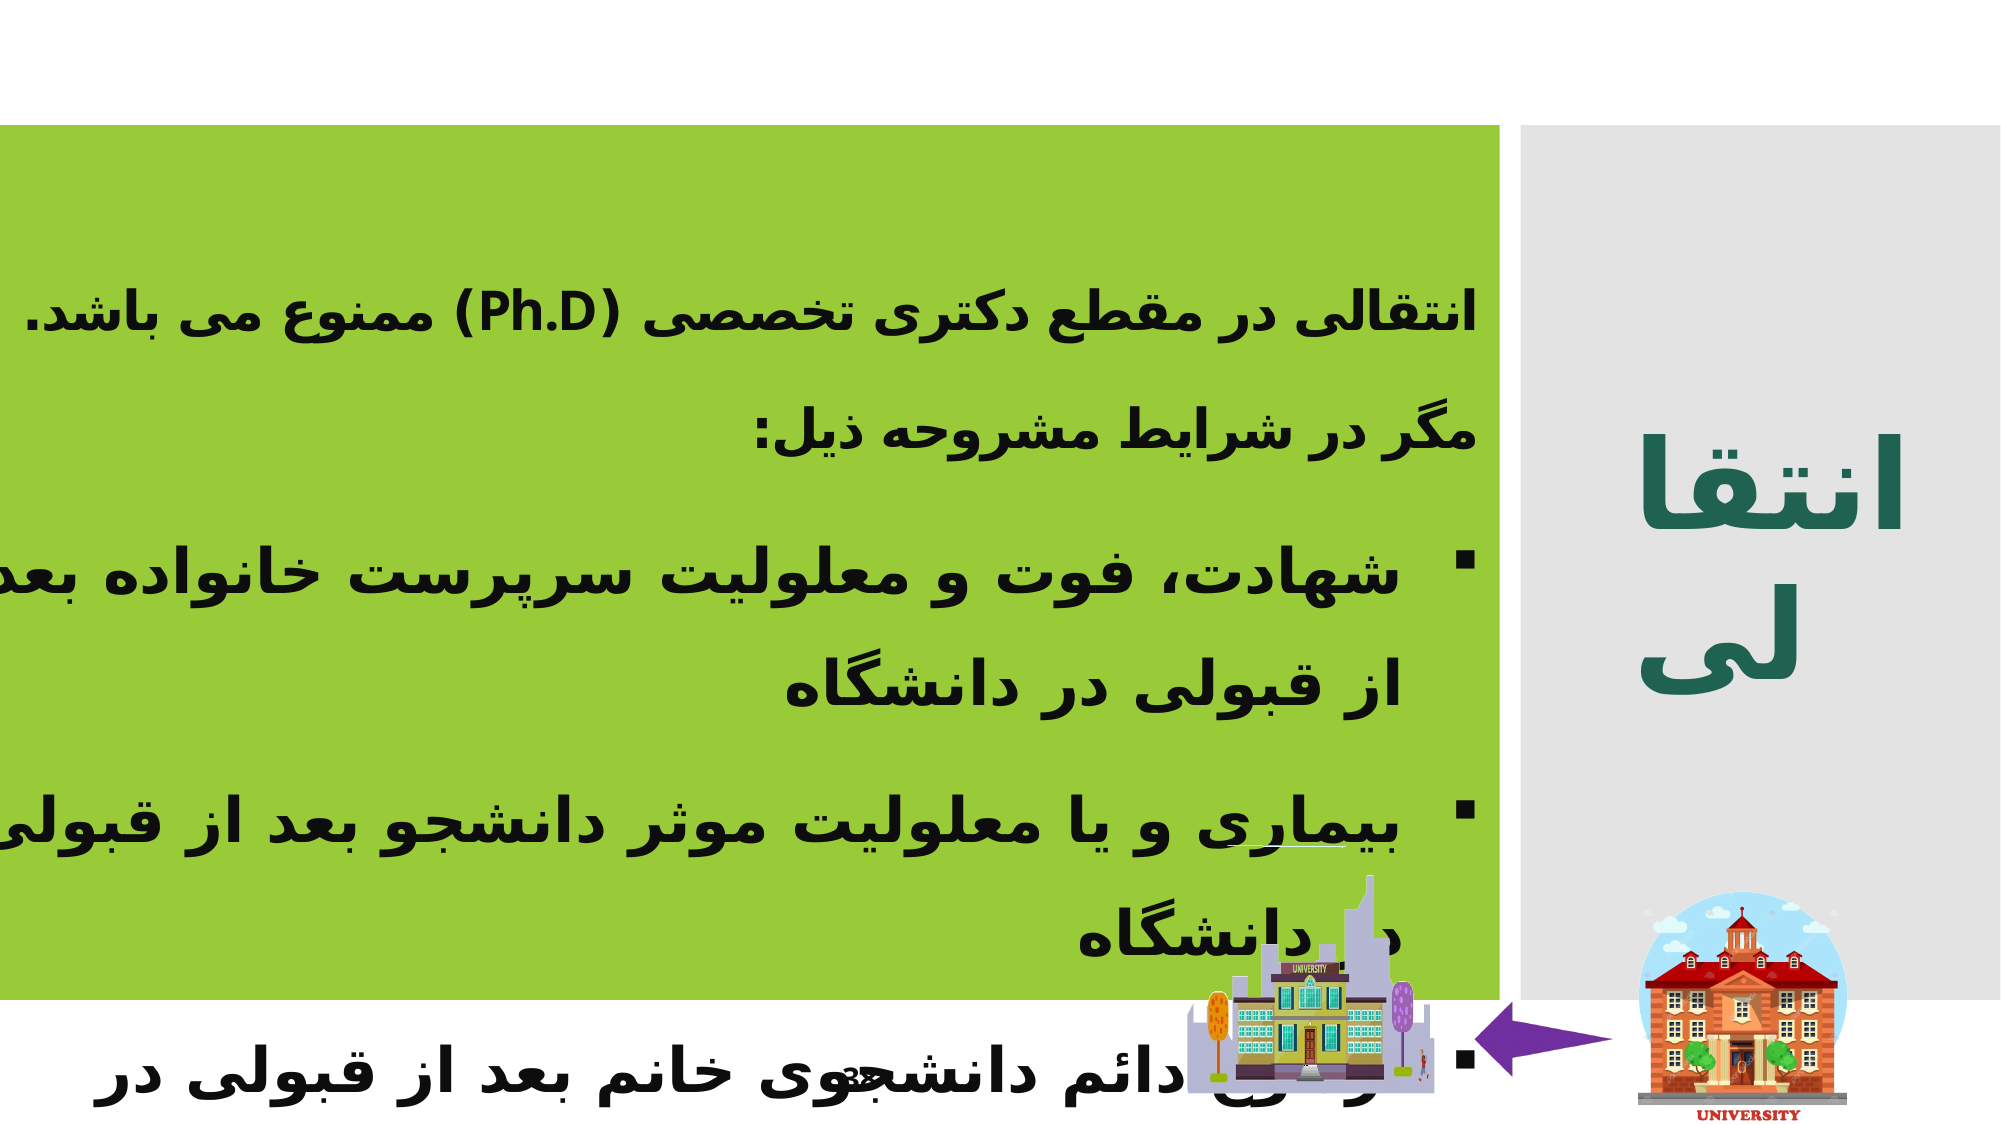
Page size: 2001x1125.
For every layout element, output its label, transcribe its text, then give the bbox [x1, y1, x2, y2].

title انتقالی در مقطع دکتری تخصصی (Ph.D) ممنوع می باشد. مگر در شرایط مشروحه ذیل: [0, 213, 1495, 469]
picture [1186, 845, 1435, 1095]
text_box انتقالی [1619, 396, 1963, 712]
subtitle شهادت، فوت و معلولیت سرپرست خانواده بعد از قبولی در دانشگاه بیماری و یا معلولیت موثر دانشجو بعد از قبولی در دانشگاه ازداوج دائم دانشجوی خانم بعد از قبولی در دانشگاه [0, 485, 1495, 829]
slide_number 38 [601, 1036, 893, 1125]
picture [1468, 882, 1867, 1125]
